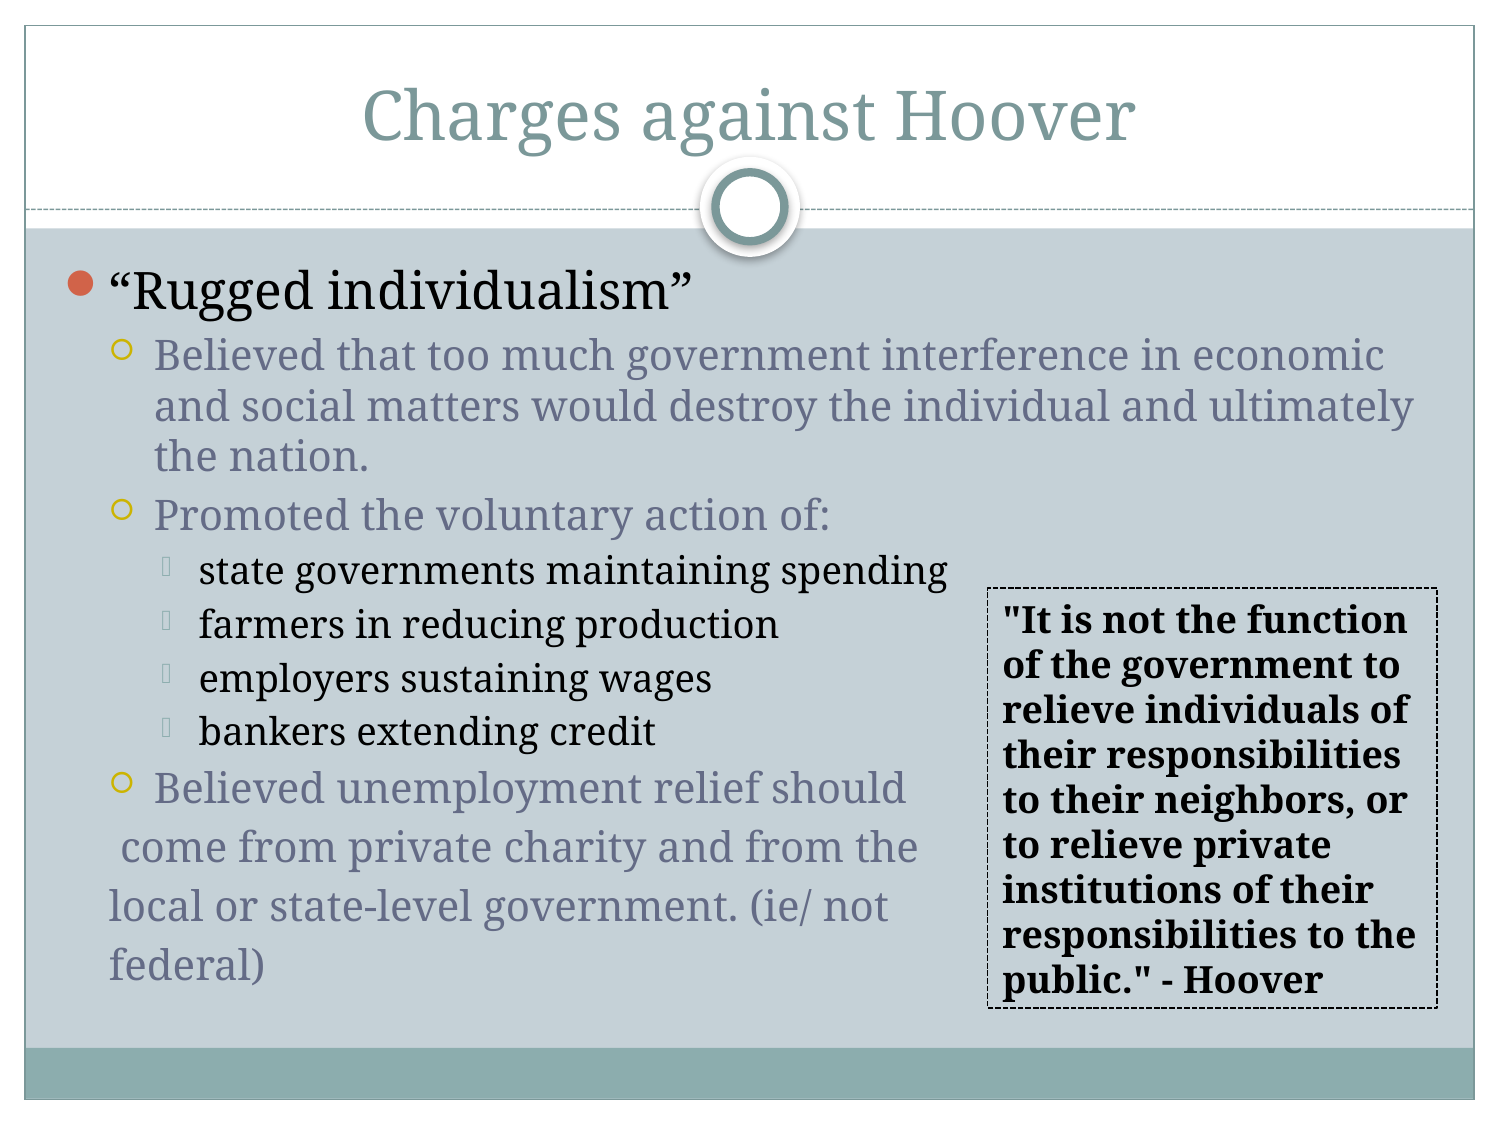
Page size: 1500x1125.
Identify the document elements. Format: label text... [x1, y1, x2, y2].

text_box "It is not the function of the government to relieve individuals of their responsibilities to their neighbors, or to relieve private institutions of their responsibilities to the public." - Hoover [987, 587, 1438, 1009]
title Charges against Hoover [49, 37, 1450, 162]
list “Rugged individualism” Believed that too much government interference in economic and social matters would destroy the individual and ultimately the nation. Promoted the voluntary action of: state governments maintaining spending farmers in reducing production employers sustaining wages bankers extending credit Believed unemployment relief should come from private charity and from the local or state-level government. (ie/ not federal) [49, 250, 1445, 1001]
